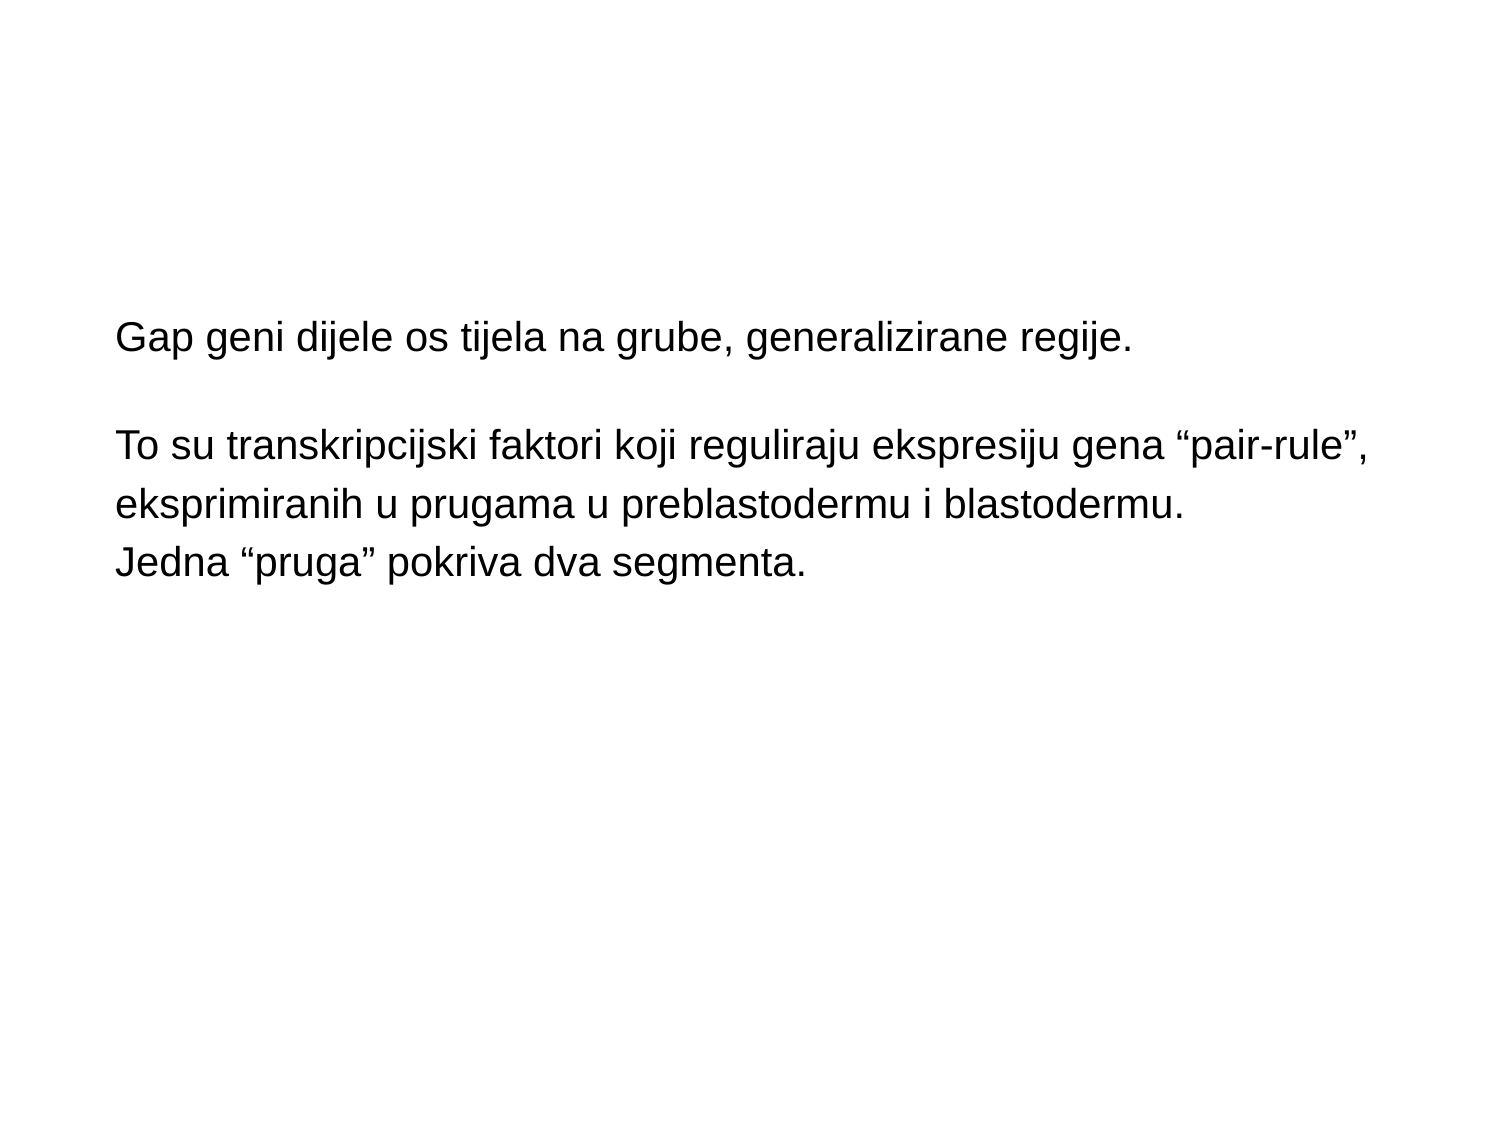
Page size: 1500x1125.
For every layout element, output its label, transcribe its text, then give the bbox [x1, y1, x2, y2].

text_box Gap geni dijele os tijela na grube, generalizirane regije. To su transkripcijski faktori koji reguliraju ekspresiju gena “pair-rule”, eksprimiranih u prugama u preblastodermu i blastodermu. Jedna “pruga” pokriva dva segmenta. [100, 302, 1408, 643]
